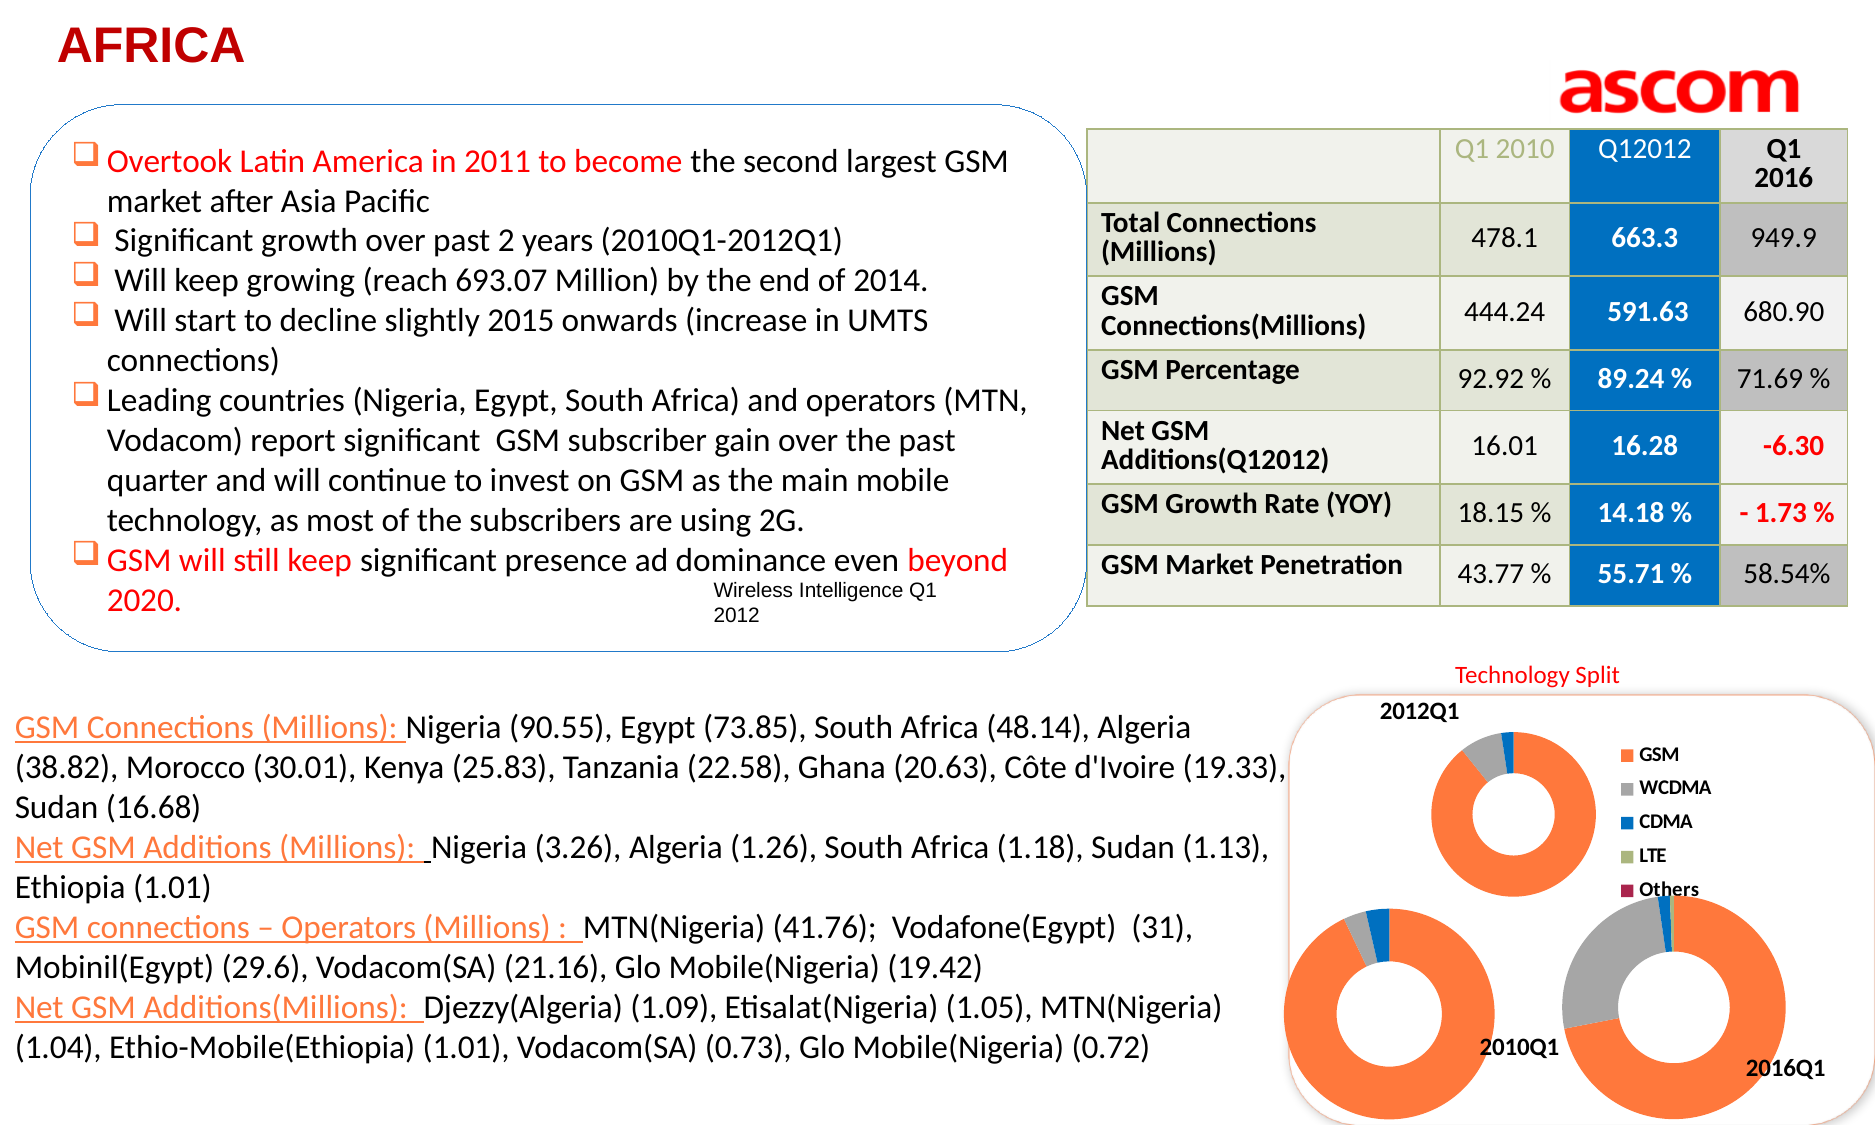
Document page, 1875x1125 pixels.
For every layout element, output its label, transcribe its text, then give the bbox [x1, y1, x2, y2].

table_header Q1 2010 [1441, 130, 1569, 202]
table_cell GSM Connections(Millions) [1088, 277, 1439, 349]
table_cell 18.15 % [1441, 485, 1569, 544]
text_box [1741, 697, 1874, 835]
table_cell 663.3 [1570, 204, 1719, 275]
picture [1549, 60, 1812, 124]
table_cell 478.1 [1441, 204, 1569, 275]
table_cell GSM Market Penetration [1088, 546, 1439, 605]
chart [1194, 618, 1875, 1125]
text_box Overtook Latin America in 2011 to become the second largest GSM market after Asia Pacific Significant growth over past 2 years (2010Q1-2012Q1) Will keep growing (reach 693.07 Million) by the end of 2014. Will start to decline slightly 2015 onwards (increase in UMTS connections) Leading countries (Nigeria, Egypt, South Africa) and operators (MTN, Vodacom) report significant GSM subscriber gain over the past quarter and will continue to invest on GSM as the main mobile technology, as most of the subscribers are using 2G. GSM will still keep significant presence ad dominance even beyond 2020. [30, 104, 1087, 652]
text_box Wireless Intelligence Q1 2012 [698, 568, 989, 634]
table_cell - 1.73 % [1721, 485, 1847, 544]
table_cell 444.24 [1441, 277, 1569, 349]
table_cell 14.18 % [1570, 485, 1719, 544]
table_cell 16.28 [1570, 411, 1719, 483]
table_cell Total Connections (Millions) [1088, 204, 1439, 275]
table_cell 55.71 % [1570, 546, 1719, 605]
table_cell 58.54% [1721, 546, 1847, 605]
table_cell 71.69 % [1721, 351, 1847, 410]
table_cell 43.77 % [1441, 546, 1569, 605]
text_box [50, 619, 674, 698]
table_cell GSM Percentage [1088, 351, 1439, 410]
table_header [1088, 130, 1439, 202]
table_cell 591.63 [1570, 277, 1719, 349]
table_cell Net GSM Additions(Q12012) [1088, 411, 1439, 483]
table_cell 680.90 [1721, 277, 1847, 349]
table_cell 89.24 % [1570, 351, 1719, 410]
table_header Q1 2016 [1721, 130, 1847, 202]
table_cell 949.9 [1721, 204, 1847, 275]
title Africa [56, 0, 1745, 66]
table_cell 92.92 % [1441, 351, 1569, 410]
table_cell GSM Growth Rate (YOY) [1088, 485, 1439, 544]
table_cell -6.30 [1721, 411, 1847, 483]
table_header Q12012 [1570, 130, 1719, 202]
table_cell 16.01 [1441, 411, 1569, 483]
text_box GSM Connections (Millions): Nigeria (90.55), Egypt (73.85), South Africa (48.14), Algeria (38.82), Morocco (30.01), Kenya (25.83), Tanzania (22.58), Ghana (20.63), Côte d'Ivoire (19.33), Sudan (16.68) Net GSM Additions (Millions): Nigeria (3.26), Algeria (1.26), South Africa (1.18), Sudan (1.13), Ethiopia (1.01) GSM connections – Operators (Millions) : MTN(Nigeria) (41.76); Vodafone(Egypt) (31), Mobinil(Egypt) (29.6), Vodacom(SA) (21.16), Glo Mobile(Nigeria) (19.42) Net GSM Additions(Millions): Djezzy(Algeria) (1.09), Etisalat(Nigeria) (1.05), MTN(Nigeria) (1.04), Ethio-Mobile(Ethiopia) (1.01), Vodacom(SA) (0.73), Glo Mobile(Nigeria) (0.72) [0, 698, 1249, 1073]
